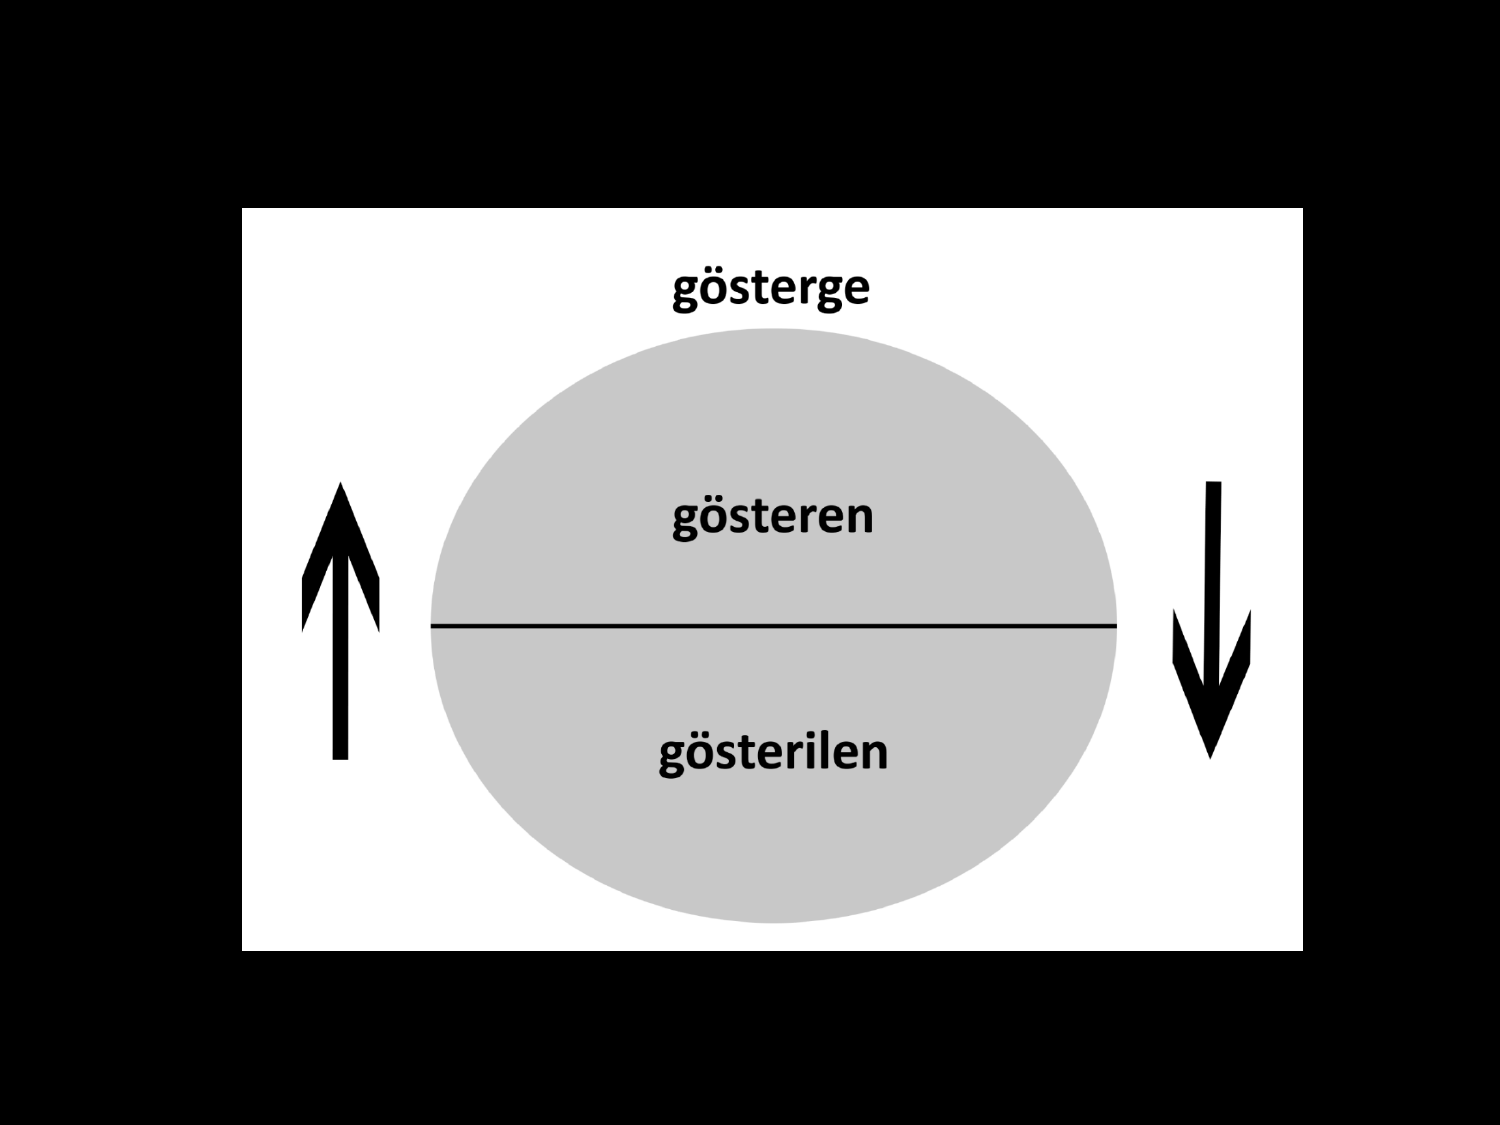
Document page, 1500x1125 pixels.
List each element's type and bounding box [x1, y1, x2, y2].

list [241, 207, 1303, 951]
